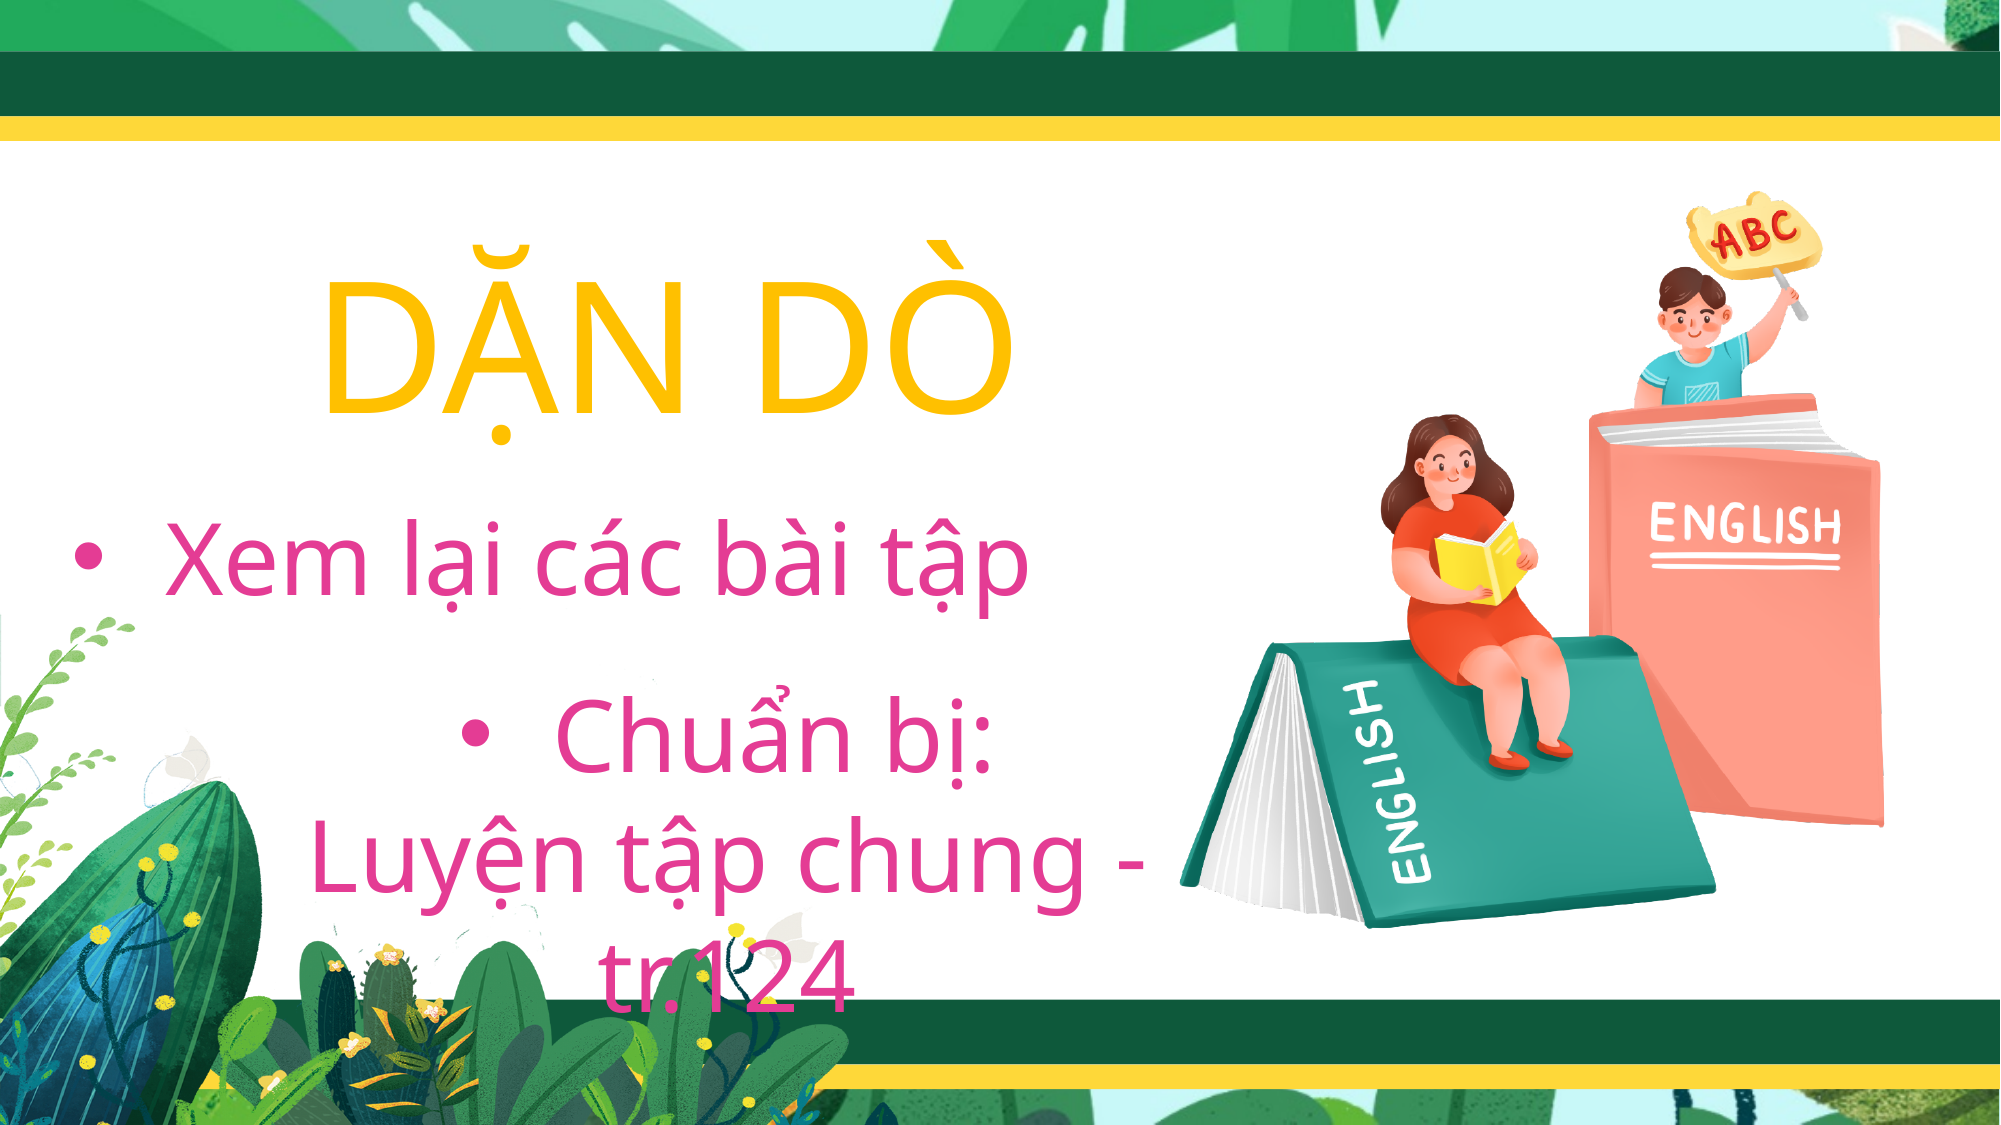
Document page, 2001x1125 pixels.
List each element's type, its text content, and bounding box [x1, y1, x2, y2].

picture [1081, 65, 2000, 1059]
text_box Xem lại các bài tập [56, 487, 1049, 623]
picture [0, 512, 2000, 1125]
picture [0, 0, 2000, 51]
text_box DẶN DÒ [296, 222, 1038, 458]
text_box Chuẩn bị: Luyện tập chung - tr.124 [188, 664, 1081, 1040]
